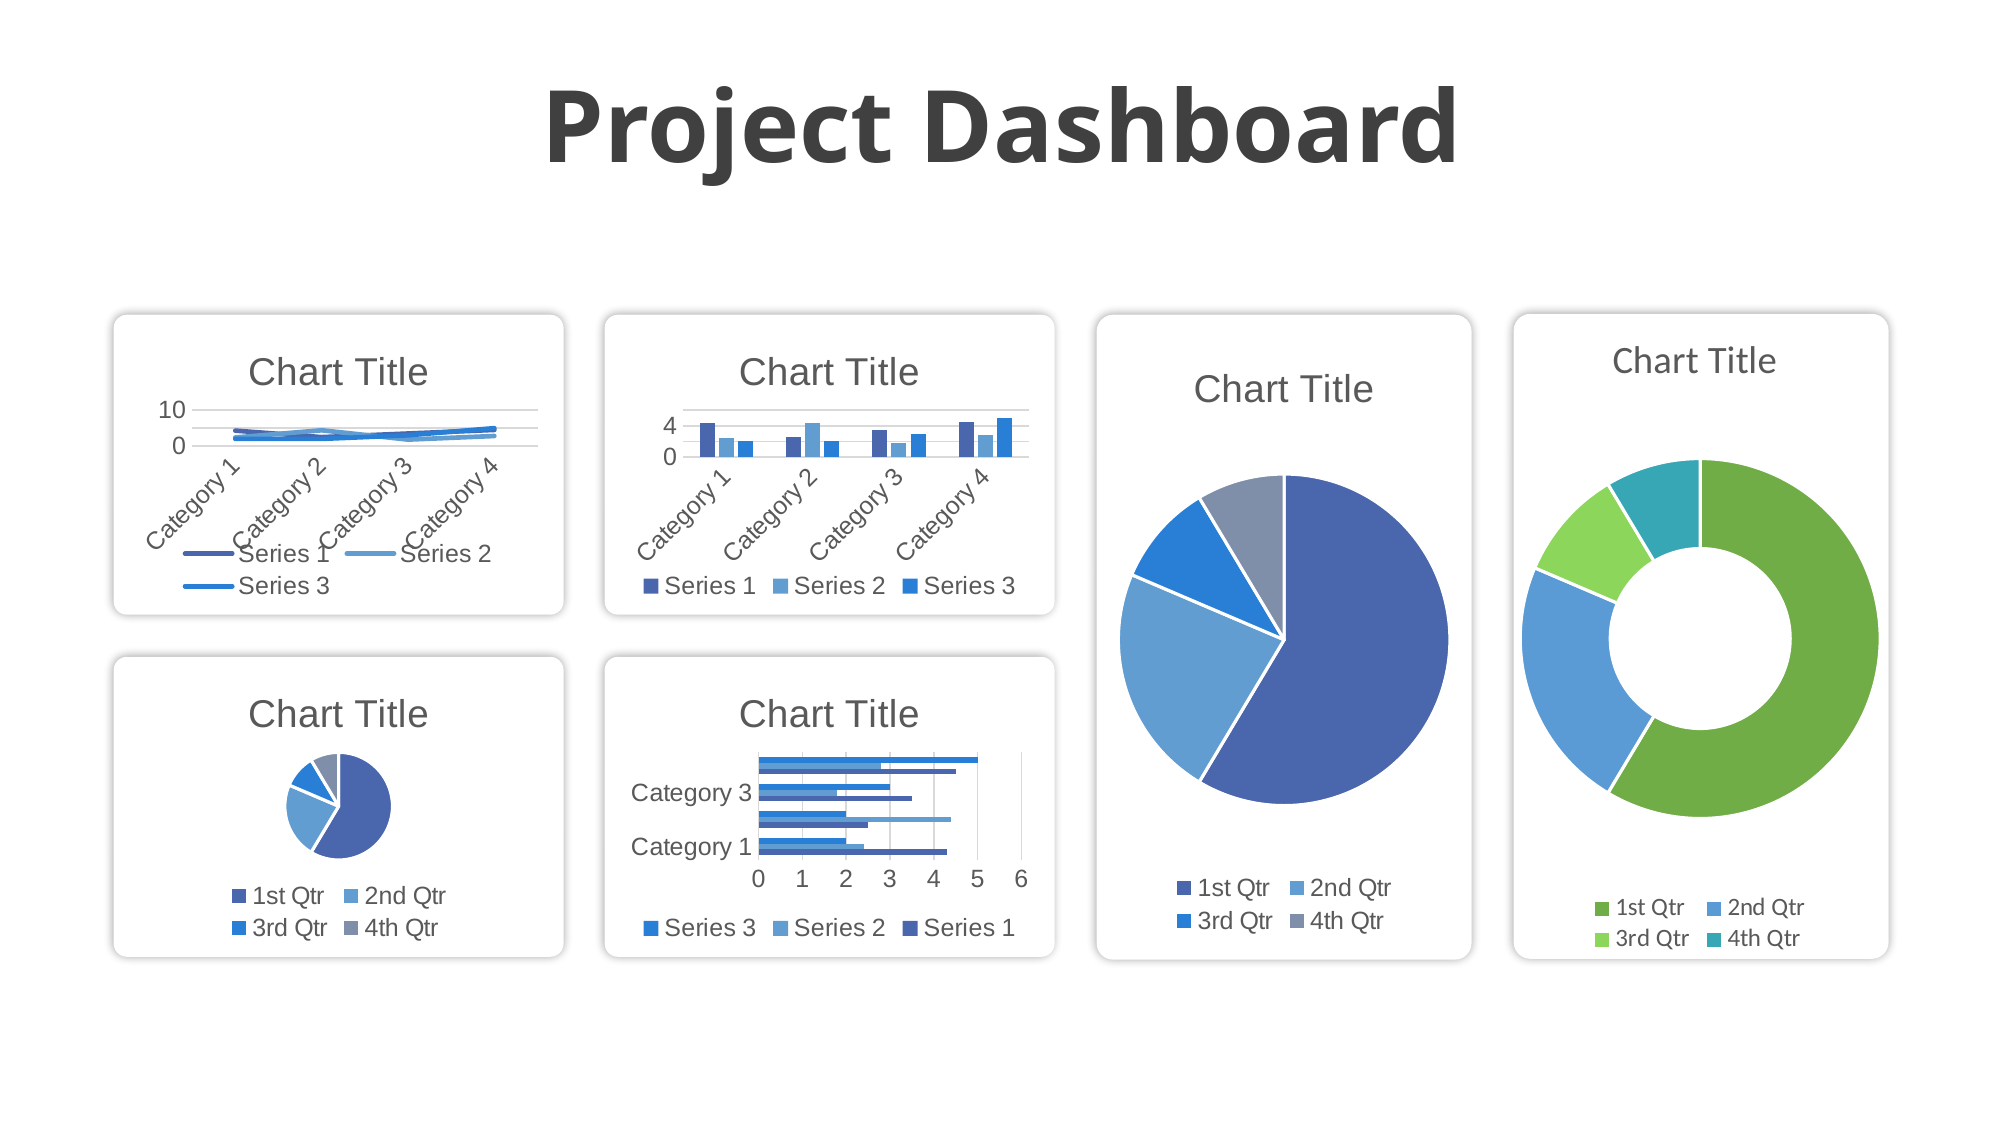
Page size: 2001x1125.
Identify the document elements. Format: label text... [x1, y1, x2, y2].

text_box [1512, 313, 1889, 959]
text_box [604, 314, 1055, 615]
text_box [604, 656, 1055, 957]
text_box Project Dashboard [211, 54, 1793, 190]
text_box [113, 656, 564, 957]
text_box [113, 314, 564, 615]
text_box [1096, 314, 1472, 960]
